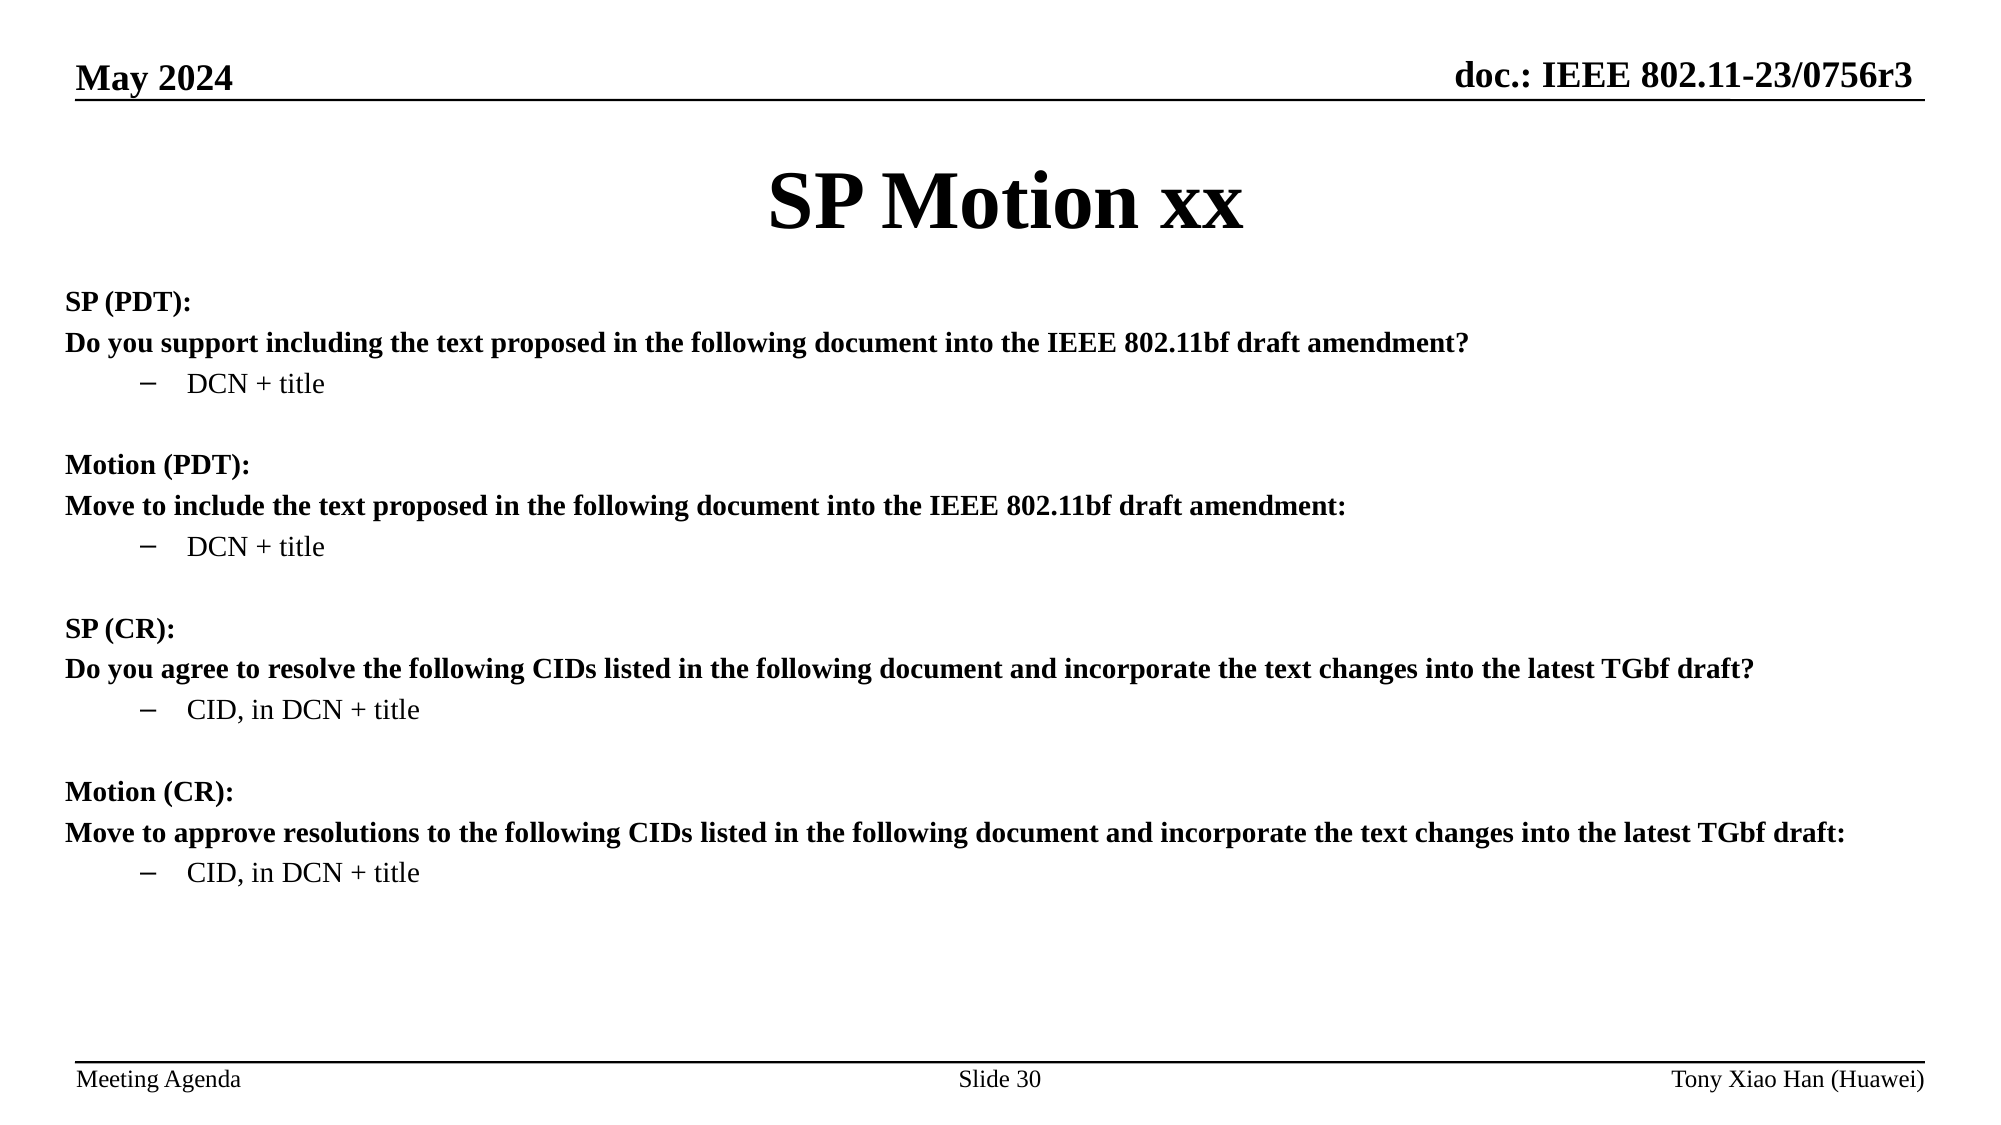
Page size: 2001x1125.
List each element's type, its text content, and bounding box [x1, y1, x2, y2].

text_box SP Motion xx [368, 137, 1644, 274]
text_box SP (PDT): Do you support including the text proposed in the following document into the IEEE 802.11bf draft amendment? DCN + title Motion (PDT): Move to include the text proposed in the following document into the IEEE 802.11bf draft amendment: DCN + title SP (CR): Do you agree to resolve the following CIDs listed in the following document and incorporate the text changes into the latest TGbf draft? CID, in DCN + title Motion (CR): Move to approve resolutions to the following CIDs listed in the following document and incorporate the text changes into the latest TGbf draft: CID, in DCN + title [49, 274, 1938, 1025]
